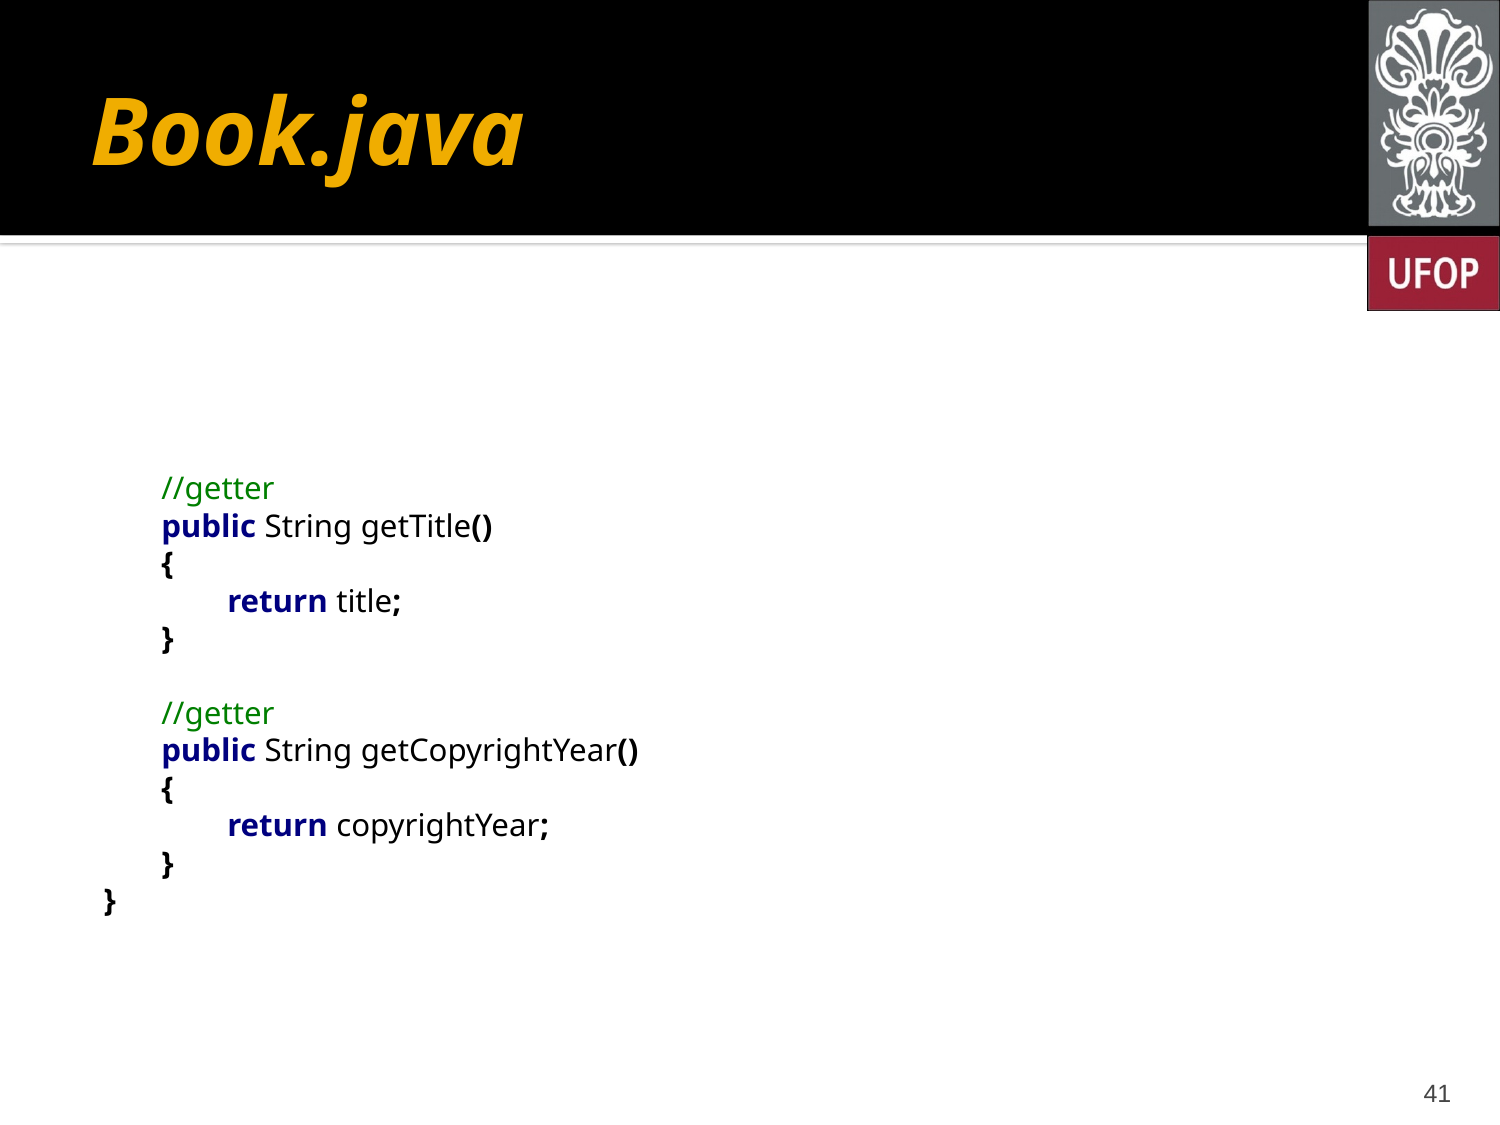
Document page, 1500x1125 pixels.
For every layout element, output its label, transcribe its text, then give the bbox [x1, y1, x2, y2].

slide_number 41 [1345, 1062, 1467, 1108]
list //getter public String getTitle() { return title; } //getter public String getCopyrightYear() { return copyrightYear; } } [75, 291, 1425, 1050]
picture [1367, 0, 1500, 311]
title Book.java [75, 25, 1370, 231]
